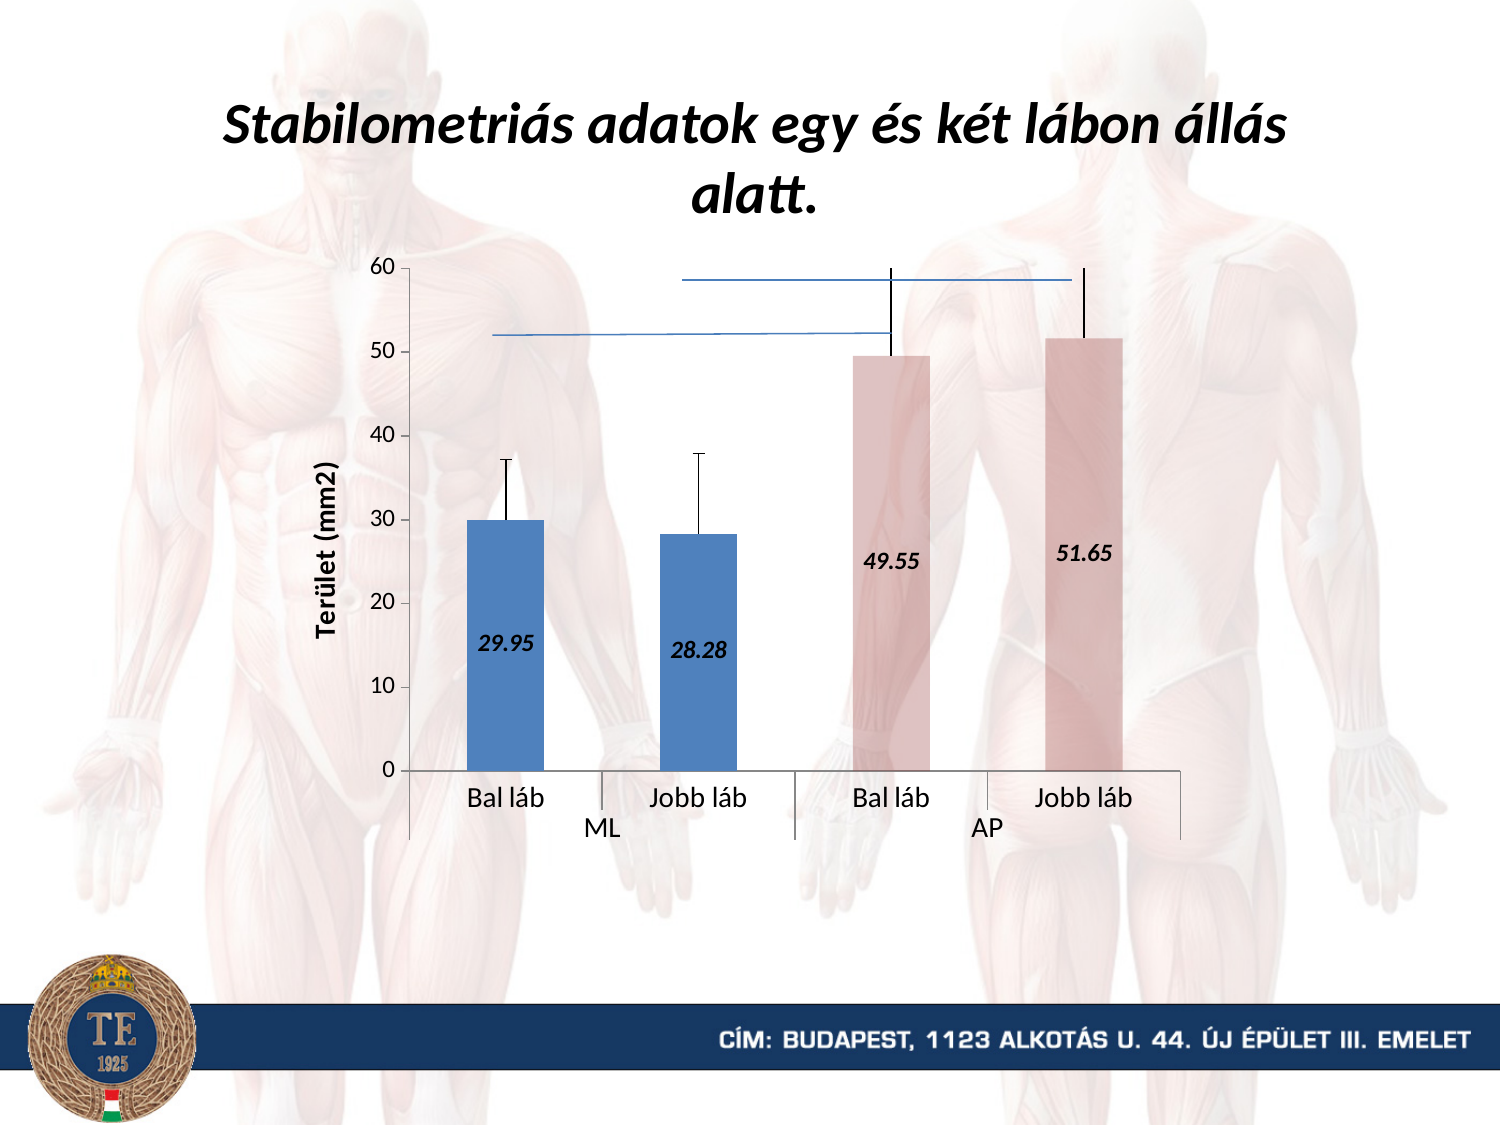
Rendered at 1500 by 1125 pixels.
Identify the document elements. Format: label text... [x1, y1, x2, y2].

chart [277, 243, 1200, 858]
text_box Stabilometriás adatok egy és két lábon állás alatt. [159, 78, 1353, 233]
picture [0, 0, 1500, 1125]
